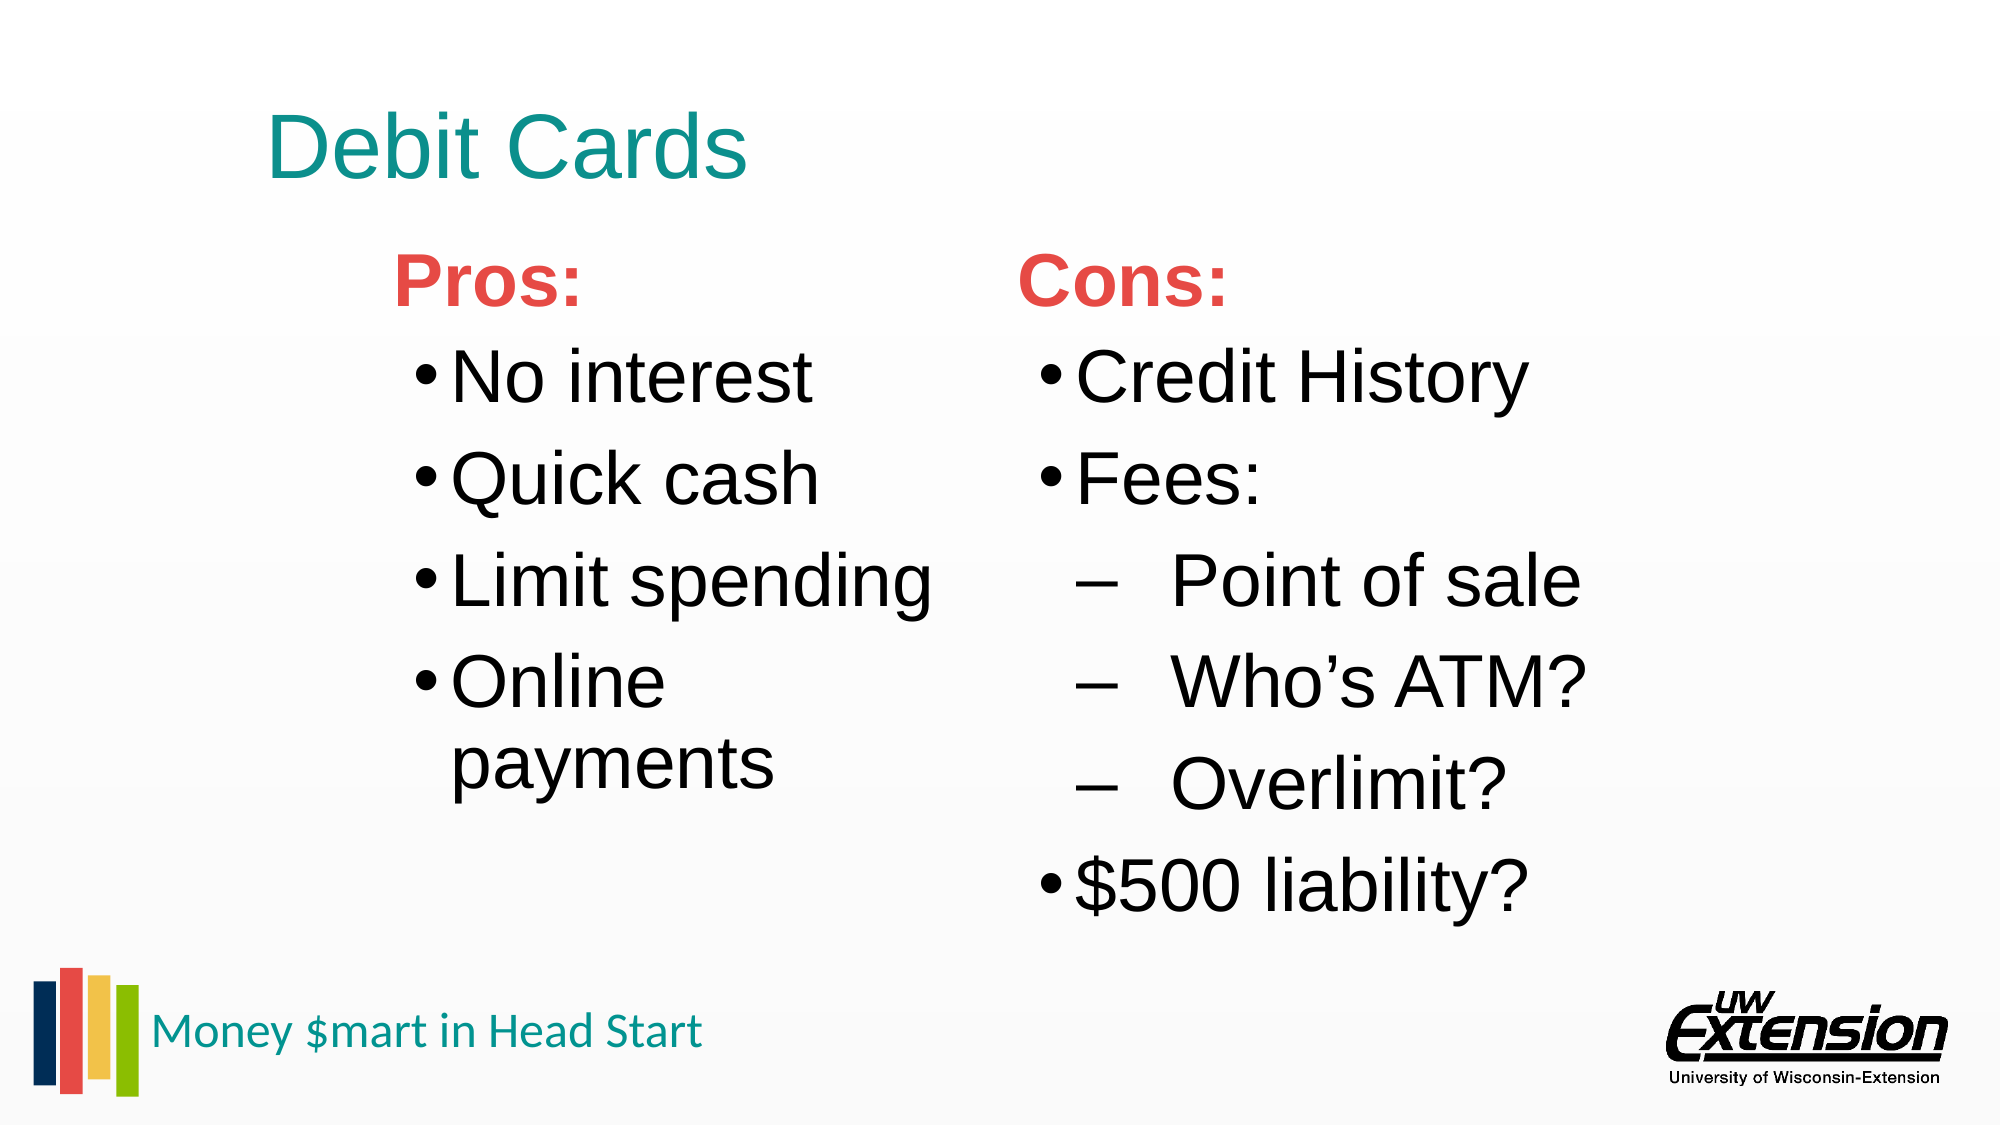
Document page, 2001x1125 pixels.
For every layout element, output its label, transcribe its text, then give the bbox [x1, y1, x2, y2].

text_box Credit History Fees: Point of sale Who’s ATM? Overlimit? $500 liability? [1023, 330, 1648, 1045]
title Debit Cards [250, 40, 1863, 258]
list No interest Quick cash Limit spending Online payments [398, 330, 1023, 1045]
picture [1666, 991, 1948, 1086]
text_box Cons: [1003, 224, 1431, 329]
text_box Pros: [378, 224, 806, 329]
